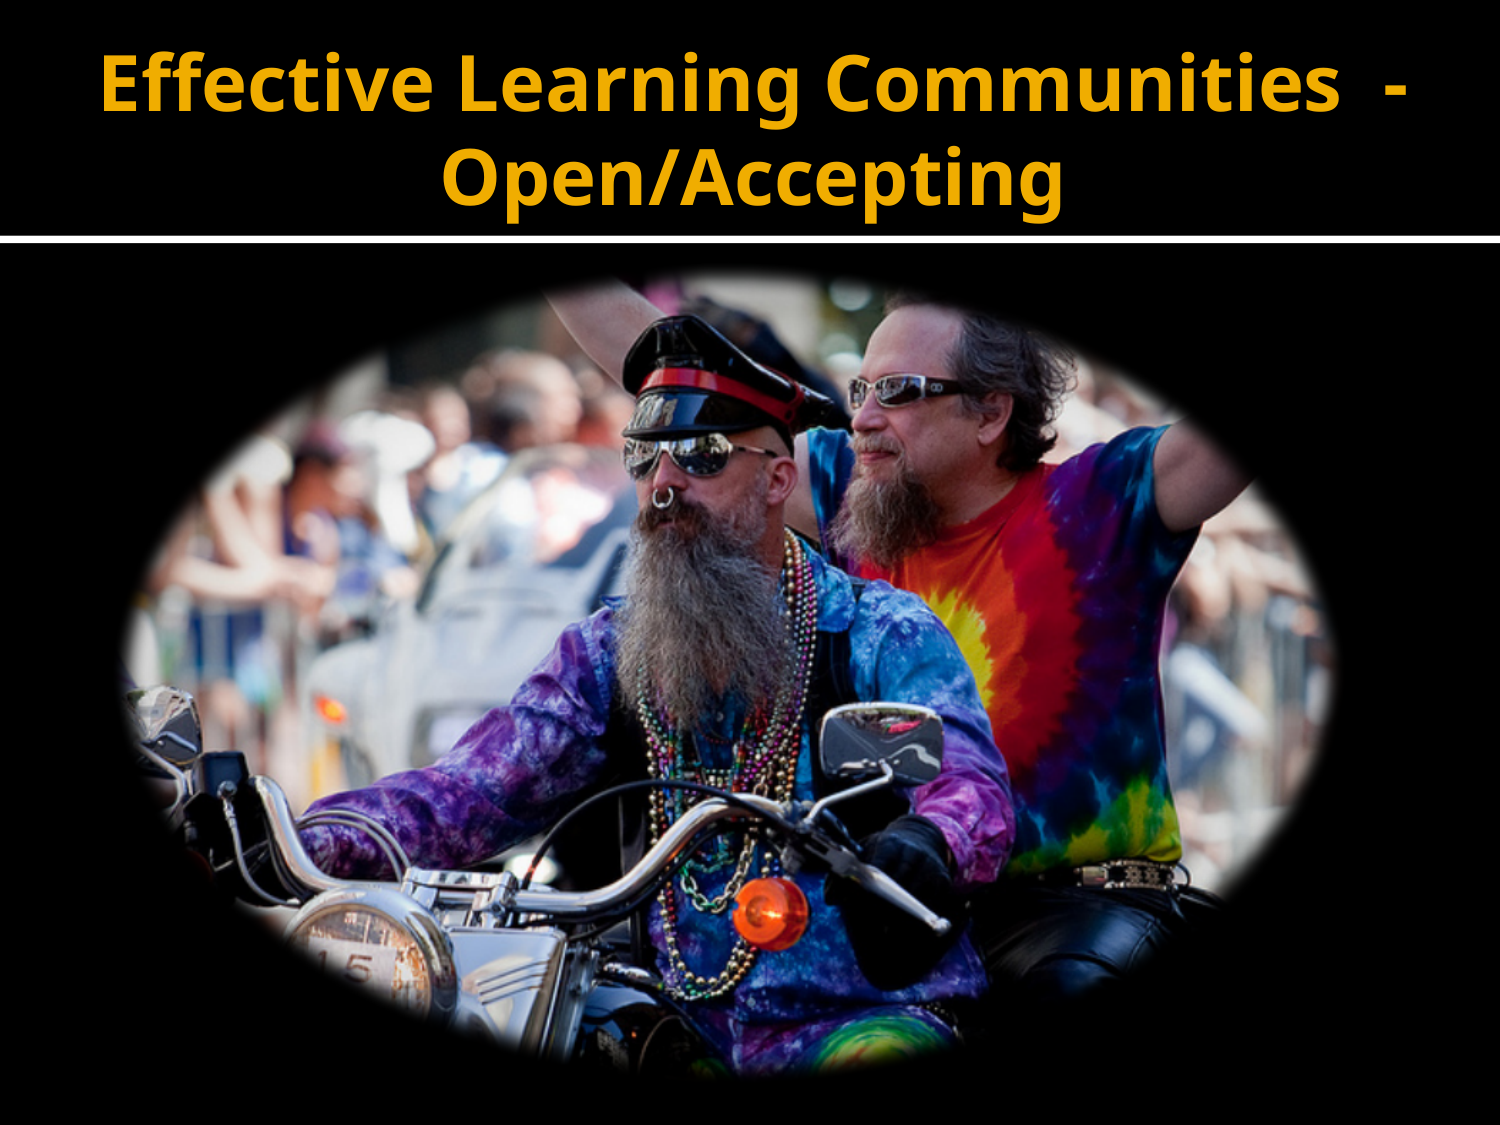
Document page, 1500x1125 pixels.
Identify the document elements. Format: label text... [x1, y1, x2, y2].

picture [112, 262, 1347, 1085]
title Effective Learning Communities - Open/Accepting [75, 24, 1425, 231]
